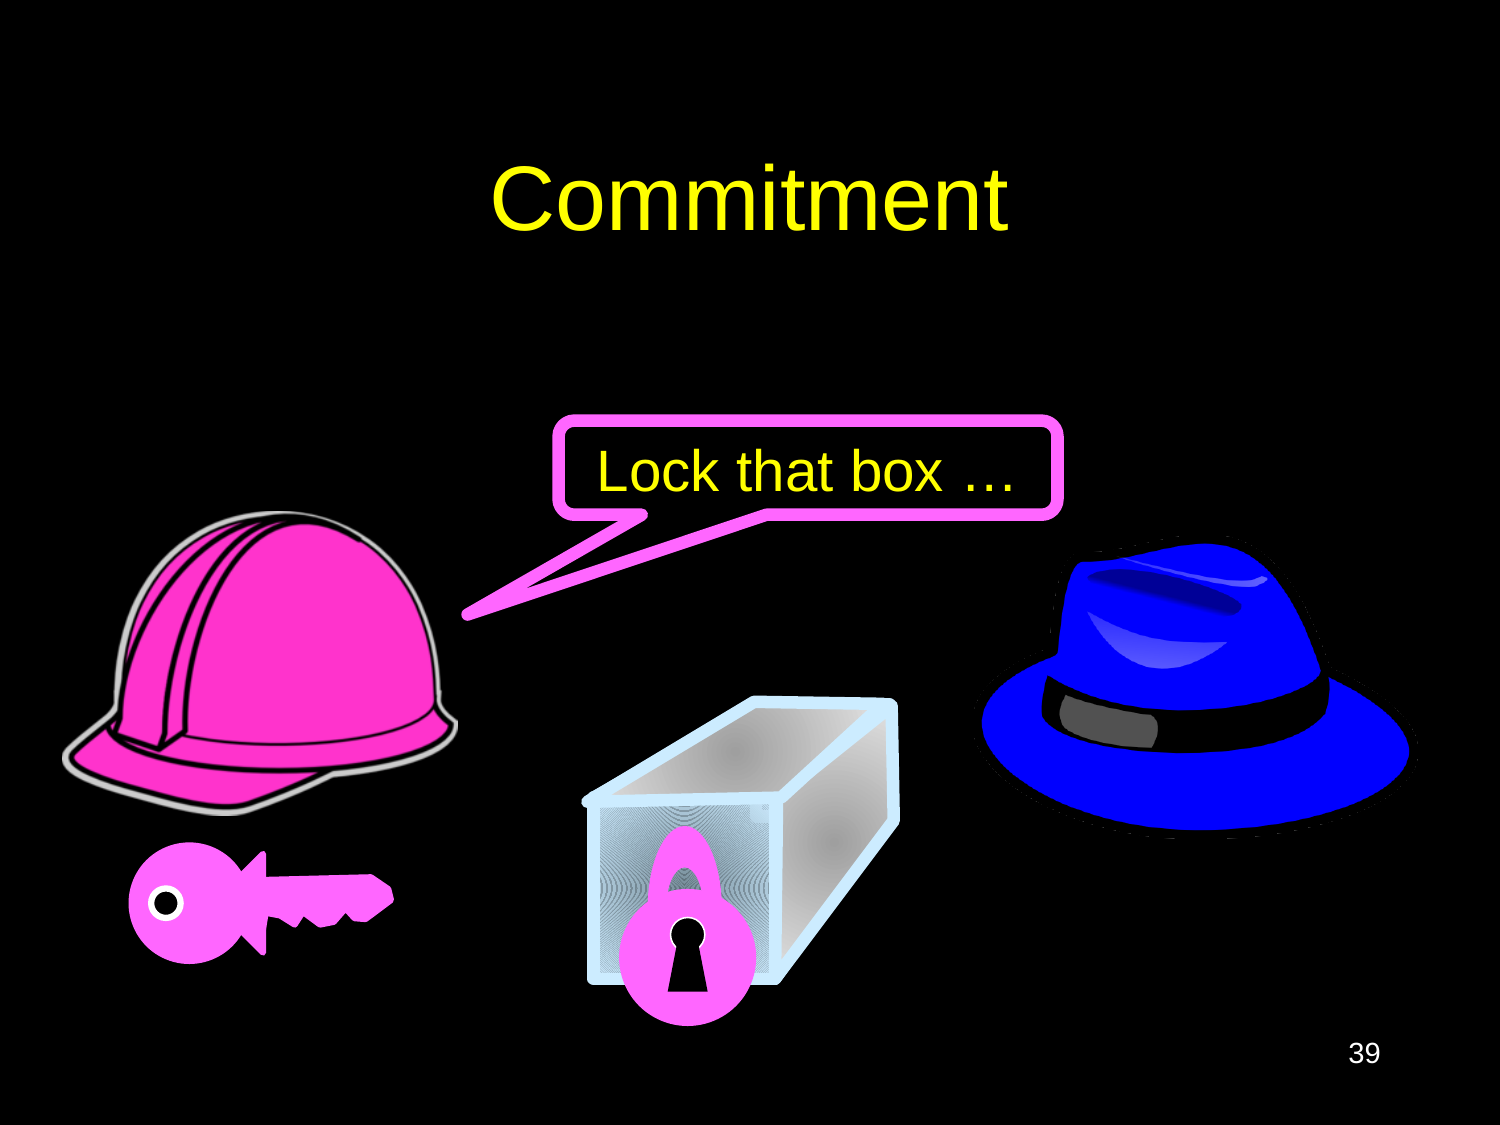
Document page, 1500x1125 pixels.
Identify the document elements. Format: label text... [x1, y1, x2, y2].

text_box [128, 842, 392, 965]
picture [61, 511, 458, 816]
title Commitment [112, 99, 1388, 288]
text_box Lock that box … [467, 420, 1058, 615]
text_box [587, 701, 894, 1027]
picture [972, 534, 1419, 839]
slide_number 39 [1083, 1026, 1397, 1103]
